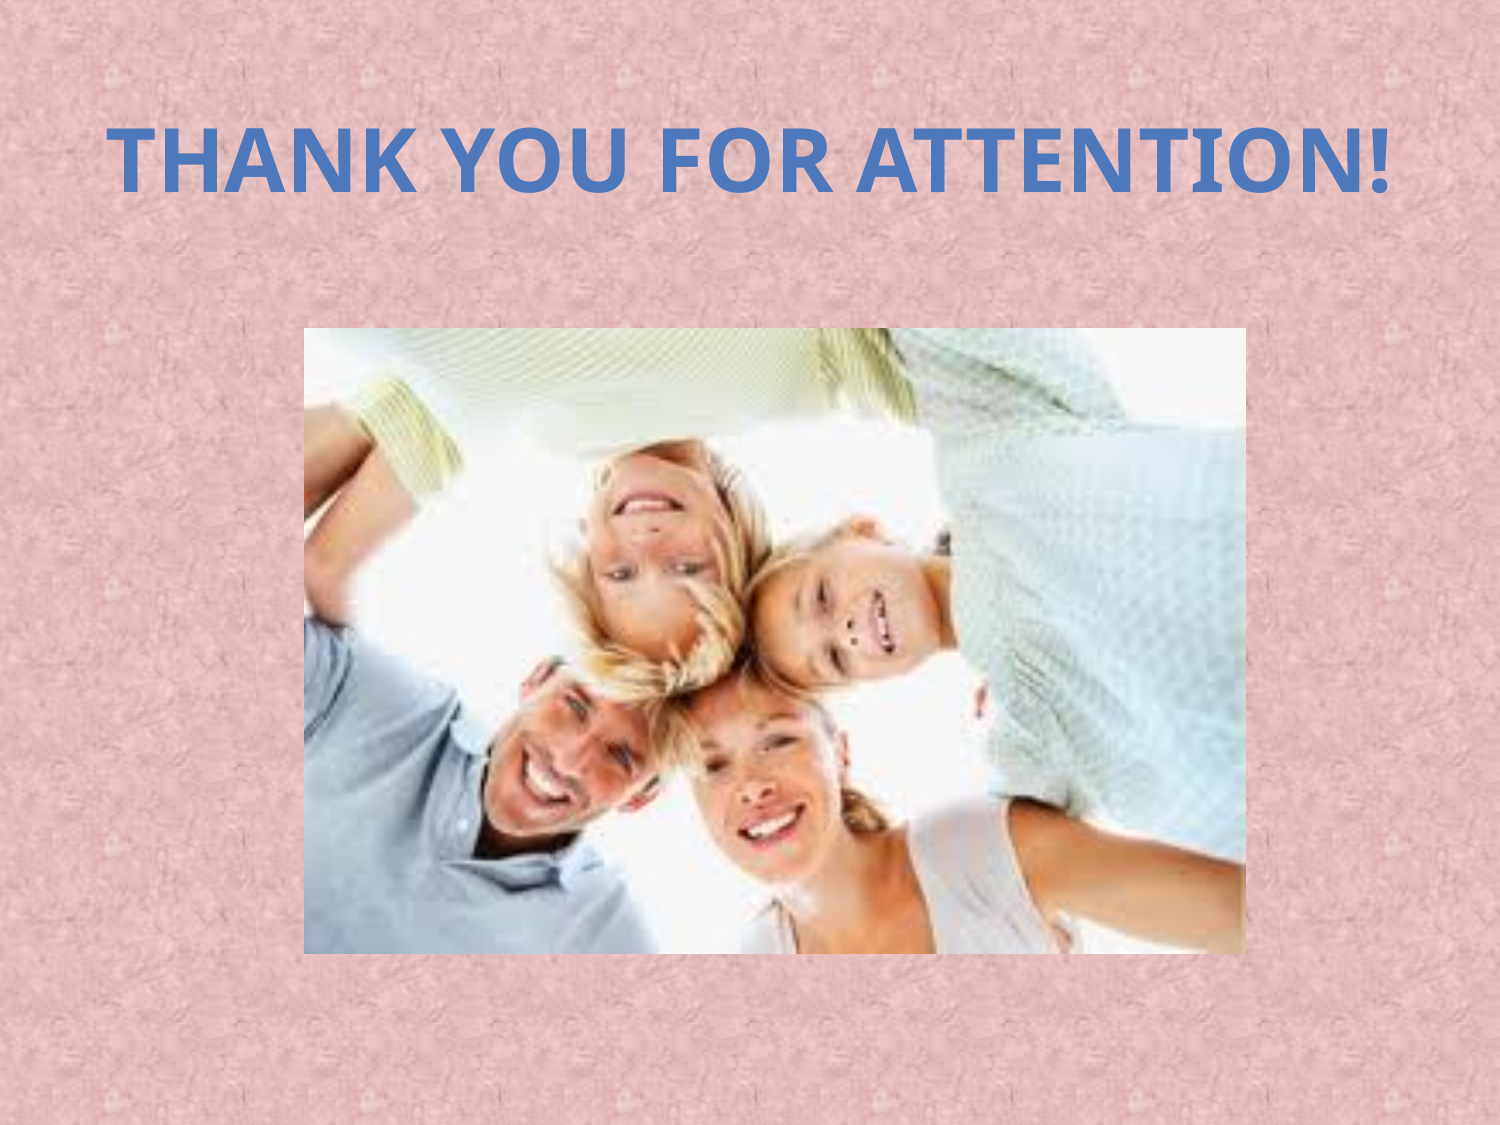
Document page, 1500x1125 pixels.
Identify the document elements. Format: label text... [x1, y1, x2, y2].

picture [0, 0, 1500, 1125]
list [304, 327, 1246, 955]
title Thank you for attention! [75, 45, 1425, 375]
